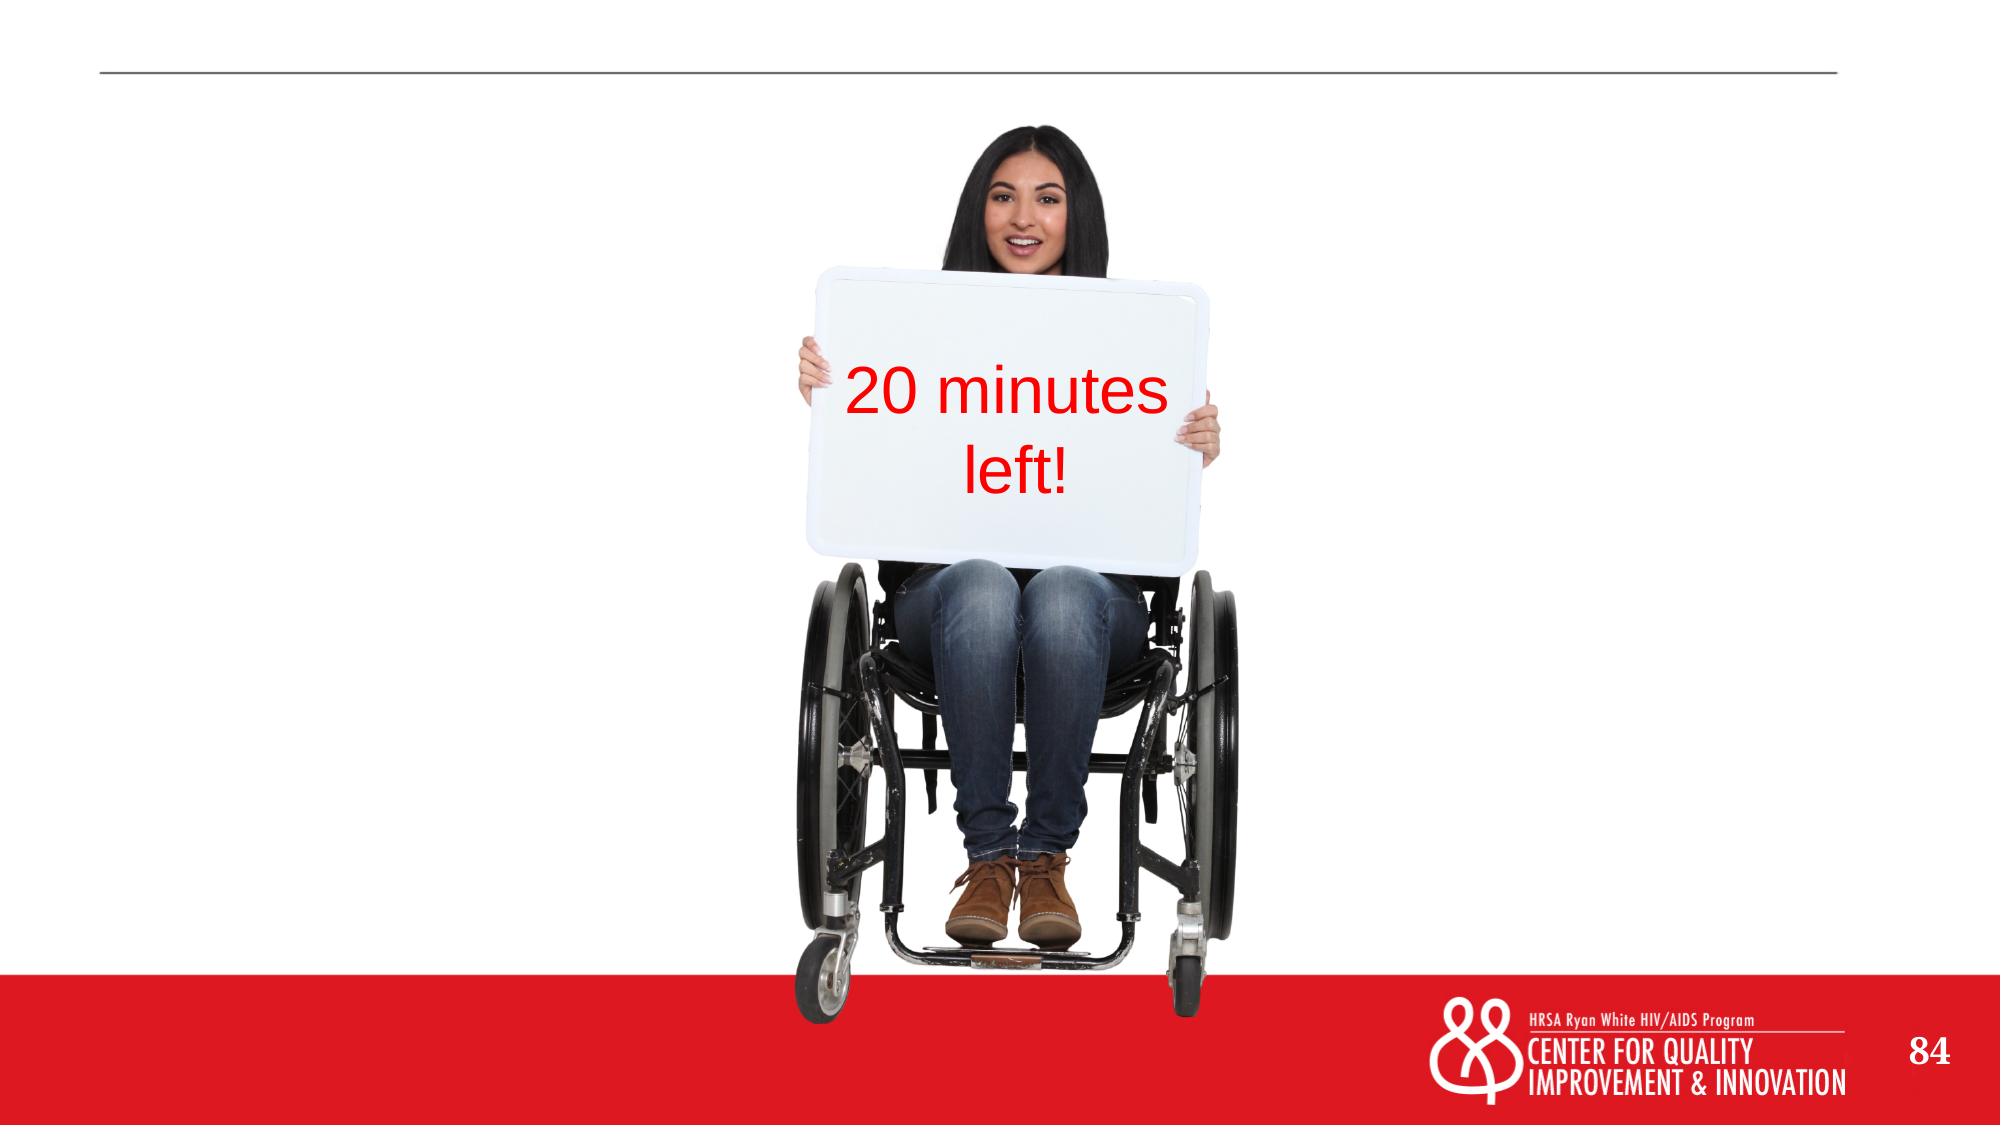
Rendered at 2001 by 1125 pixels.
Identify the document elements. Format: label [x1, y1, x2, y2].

picture [0, 0, 2000, 1125]
list [794, 121, 1240, 1025]
